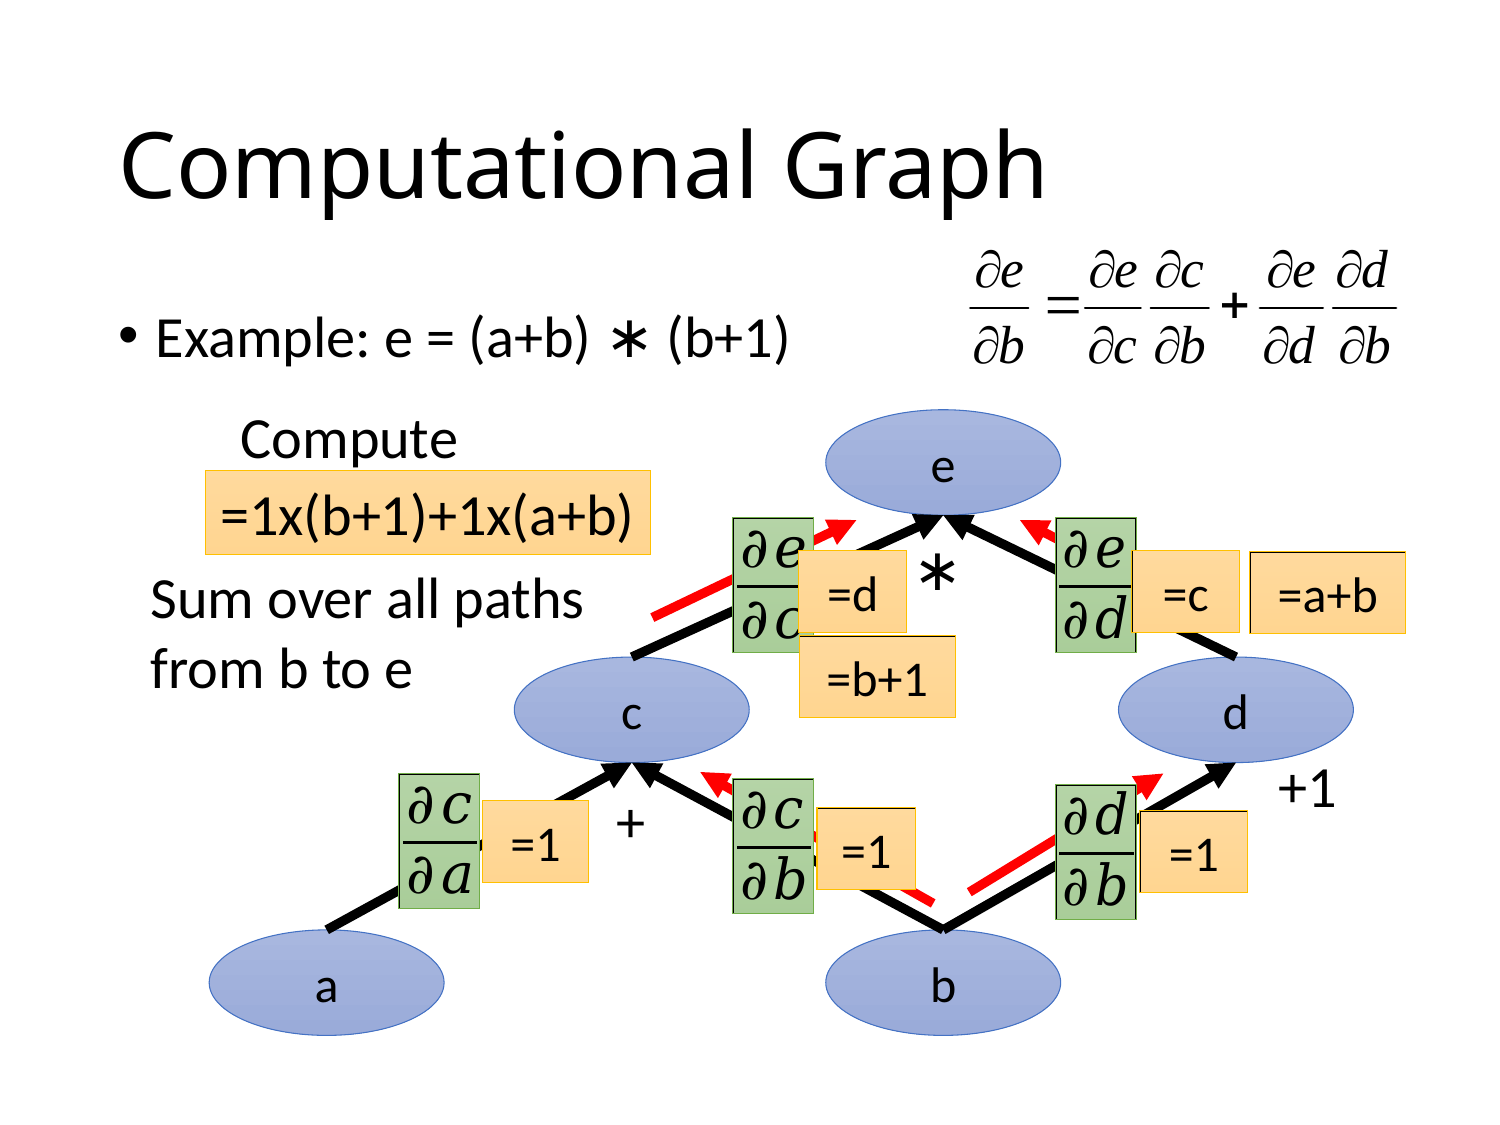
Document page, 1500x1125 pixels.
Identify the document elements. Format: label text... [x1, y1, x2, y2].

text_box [943, 762, 1236, 930]
text_box =b+1 [799, 658, 956, 718]
list Example: e = (a+b) ∗ (b+1) [103, 299, 1397, 1014]
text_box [631, 515, 943, 658]
text_box Sum over all paths from b to e [136, 552, 650, 708]
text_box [631, 762, 943, 930]
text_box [943, 515, 1236, 658]
text_box =1x(b+1)+1x(a+b) [205, 470, 651, 555]
title Computational Graph [103, 59, 1397, 278]
text_box =c [1236, 550, 1240, 633]
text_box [326, 762, 631, 930]
text_box =a+b [1249, 551, 1406, 634]
text_box b [825, 930, 1062, 1036]
text_box d [1117, 656, 1354, 764]
text_box e [825, 409, 1062, 515]
text_box +1 [1263, 741, 1354, 827]
text_box =1 [1236, 810, 1248, 893]
text_box a [208, 929, 445, 1036]
text_box c [513, 658, 750, 762]
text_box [961, 236, 1407, 375]
